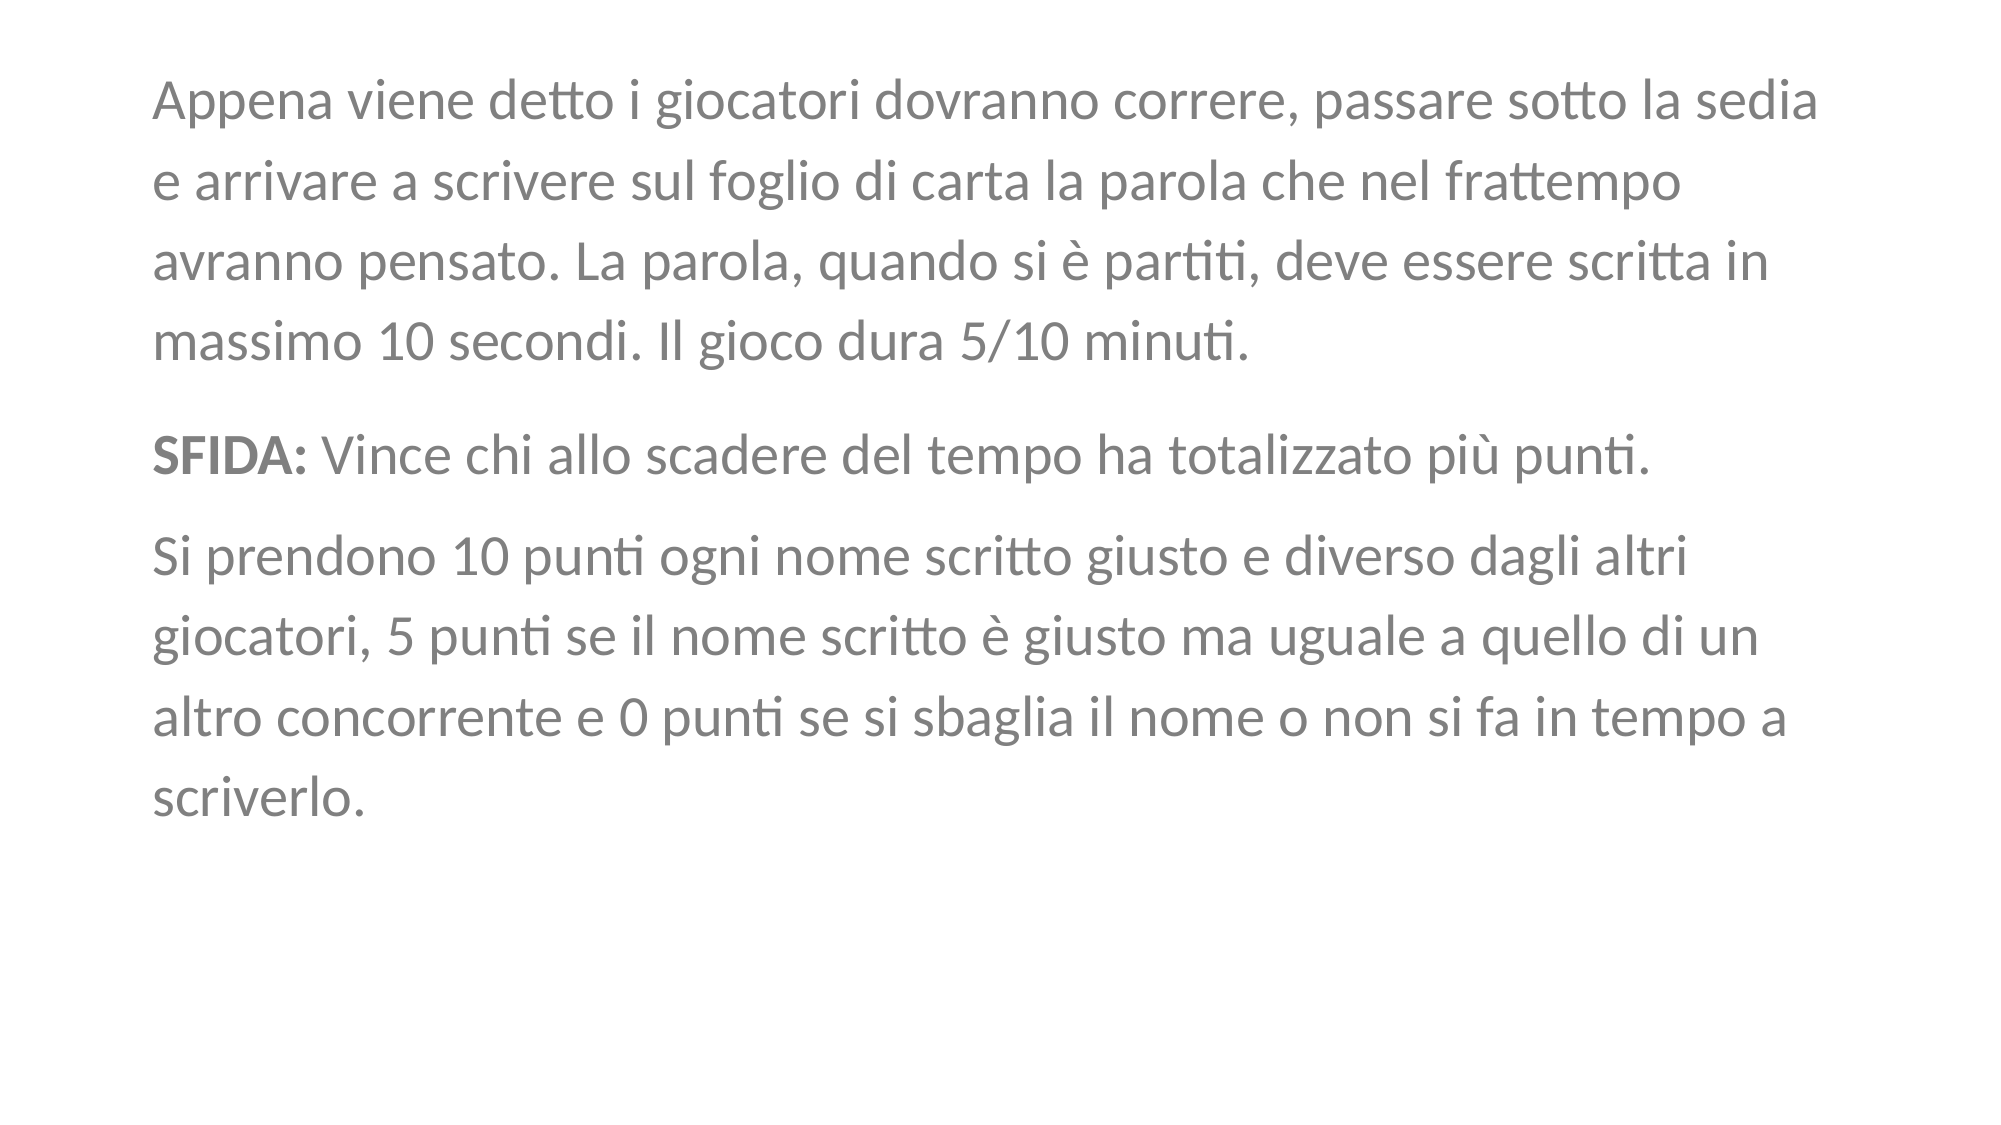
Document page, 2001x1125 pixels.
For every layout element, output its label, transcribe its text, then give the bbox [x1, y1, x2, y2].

list Appena viene detto i giocatori dovranno correre, passare sotto la sedia e arrivare a scrivere sul foglio di carta la parola che nel frattempo avranno pensato. La parola, quando si è partiti, deve essere scritta in massimo 10 secondi. Il gioco dura 5/10 minuti. SFIDA: Vince chi allo scadere del tempo ha totalizzato più punti. Si prendono 10 punti ogni nome scritto giusto e diverso dagli altri giocatori, 5 punti se il nome scritto è giusto ma uguale a quello di un altro concorrente e 0 punti se si sbaglia il nome o non si fa in tempo a scriverlo. [137, 43, 1863, 1014]
